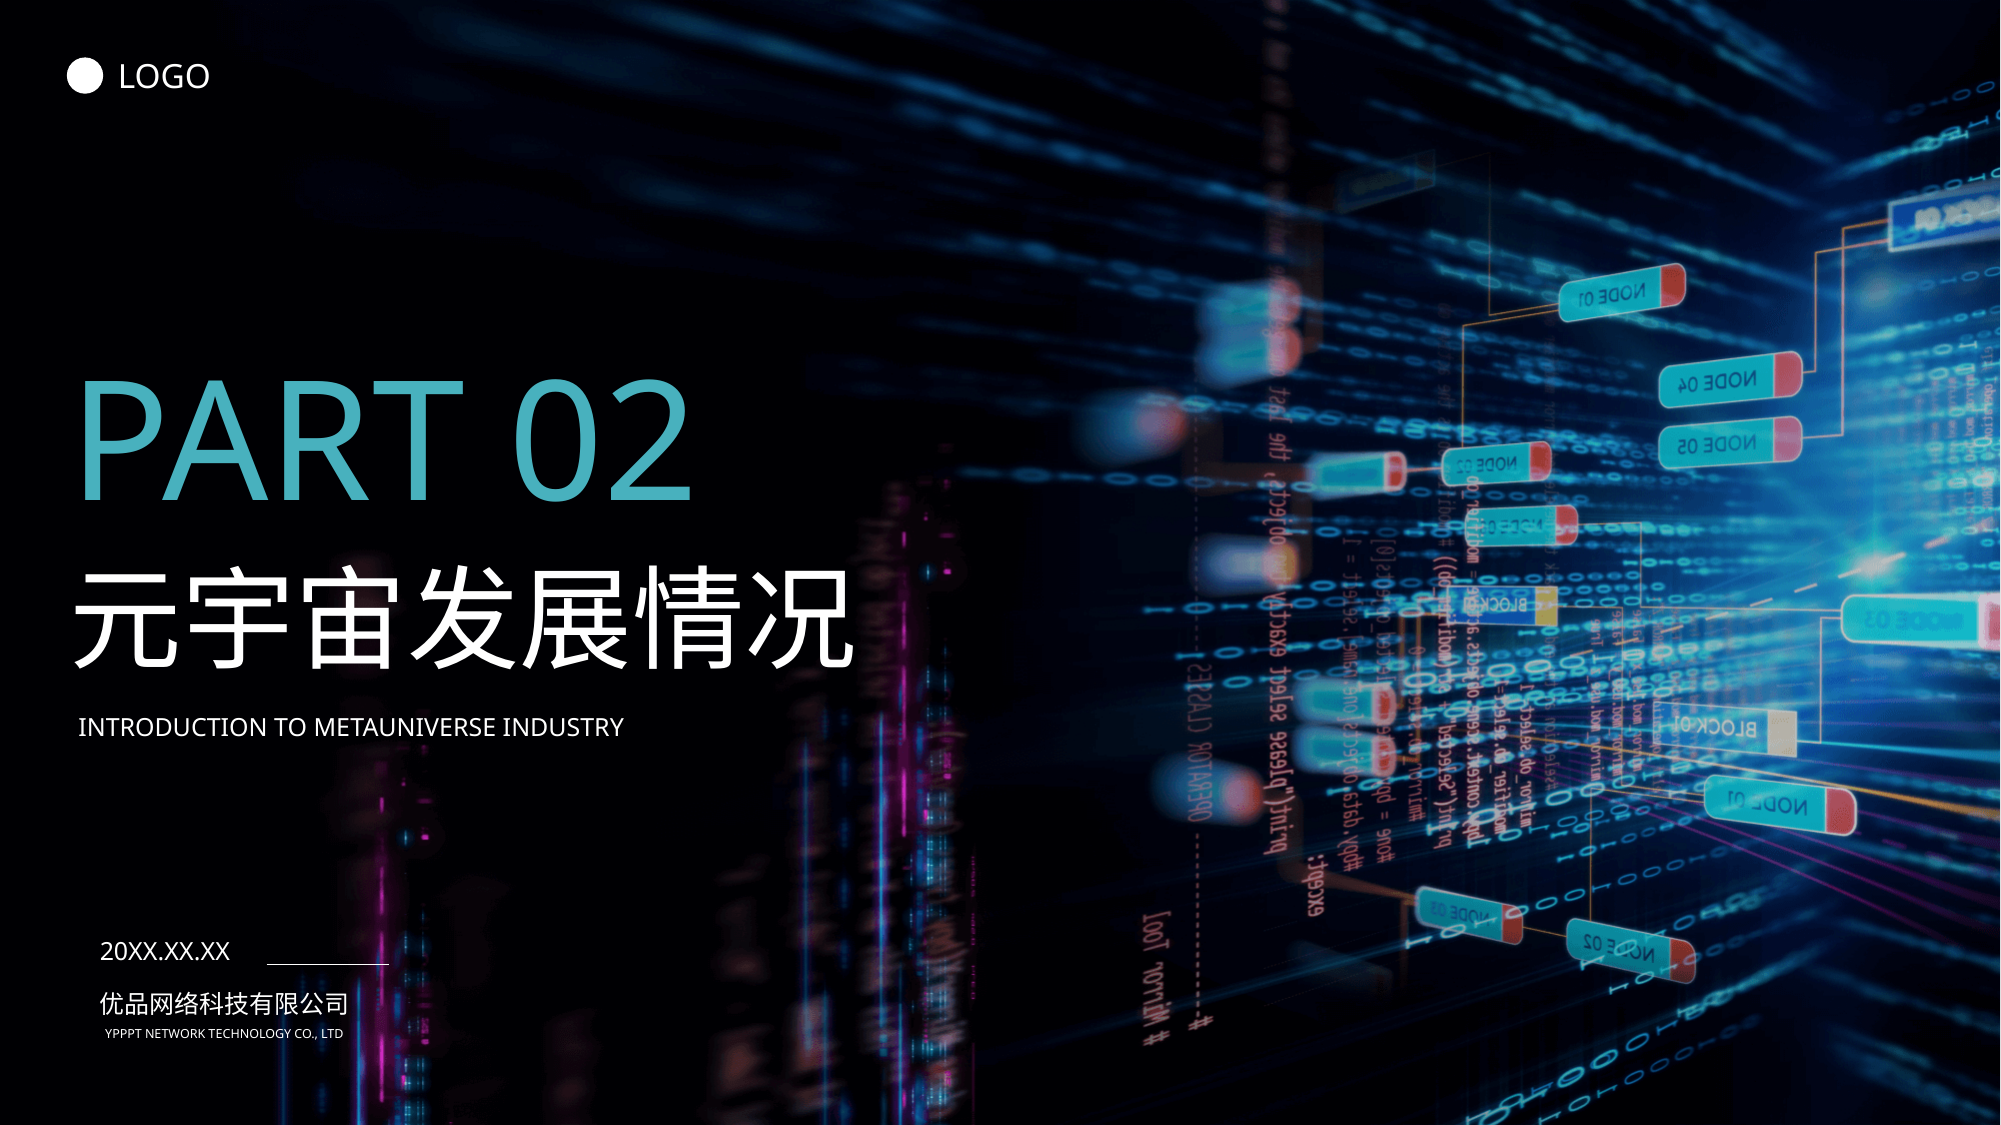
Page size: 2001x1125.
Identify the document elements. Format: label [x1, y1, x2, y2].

text_box [54, 326, 1083, 750]
text_box [66, 47, 328, 104]
picture [0, 0, 2001, 1125]
text_box [84, 981, 717, 1050]
